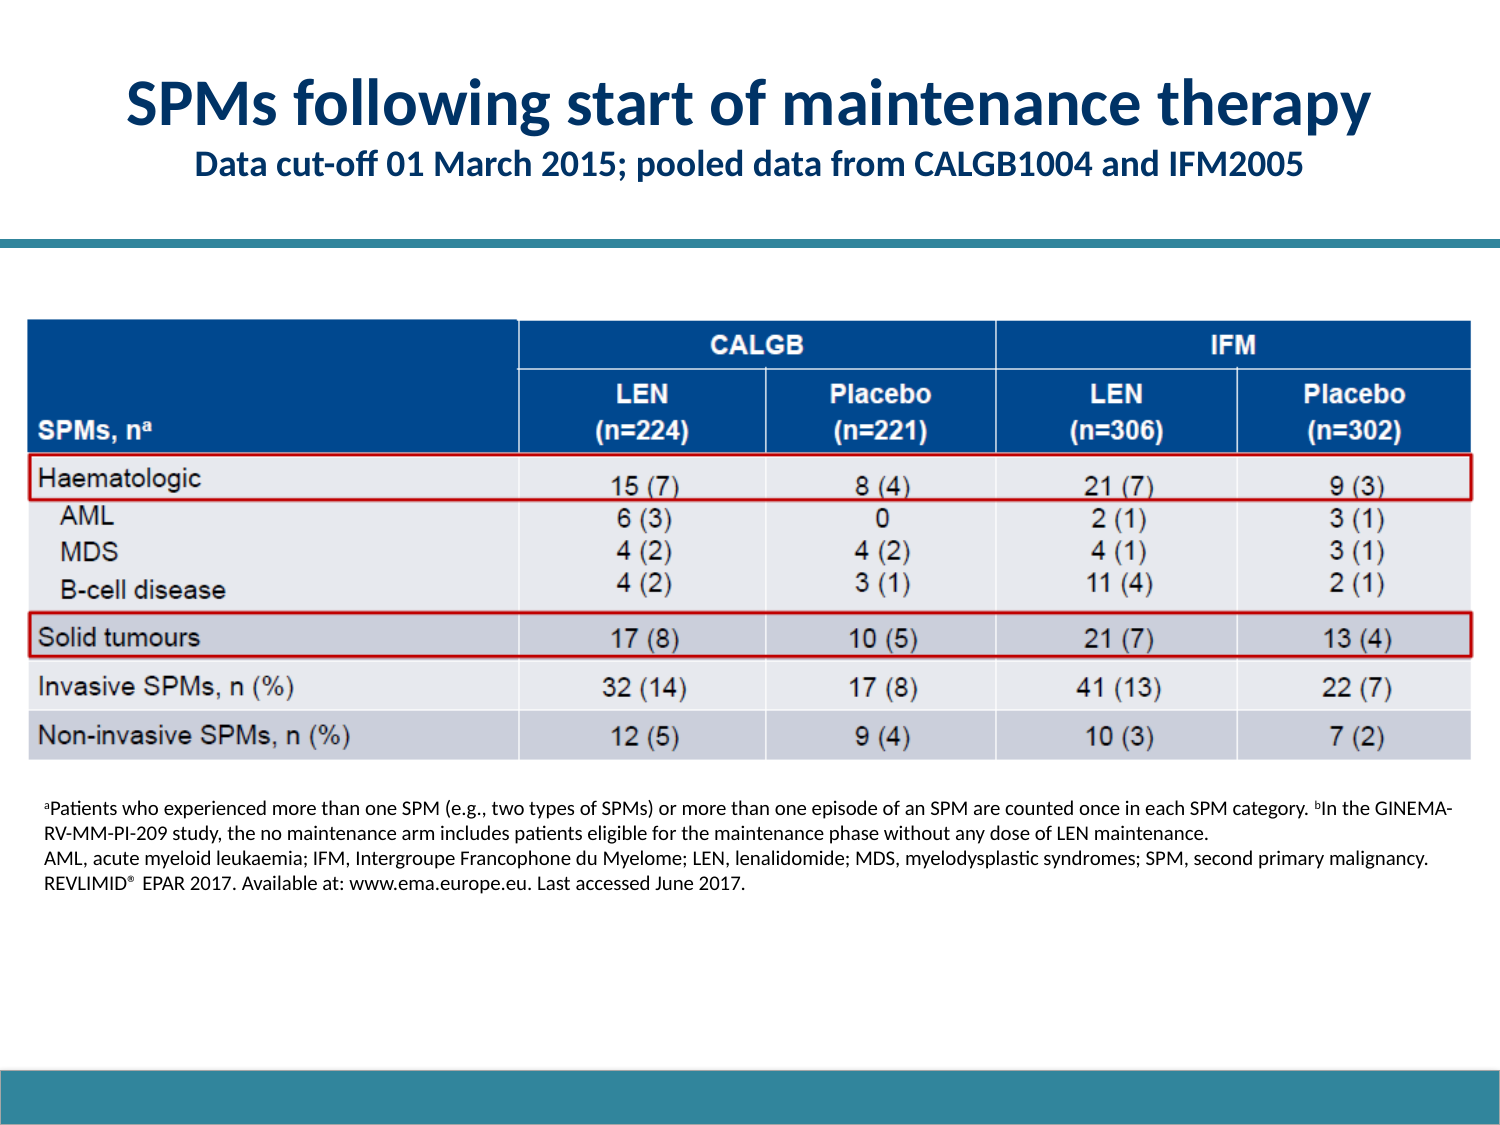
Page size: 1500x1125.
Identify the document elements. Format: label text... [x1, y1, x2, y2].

title SPMs following start of maintenance therapy Data cut-off 01 March 2015; pooled data from CALGB1004 and IFM2005 [0, 2, 1500, 241]
text_box aPatients who experienced more than one SPM (e.g., two types of SPMs) or more than one episode of an SPM are counted once in each SPM category. bIn the GINEMA-RV-MM-PI-209 study, the no maintenance arm includes patients eligible for the maintenance phase without any dose of LEN maintenance. AML, acute myeloid leukaemia; IFM, Intergroupe Francophone du Myelome; LEN, lenalidomide; MDS, myelodysplastic syndromes; SPM, second primary malignancy. REVLIMID® EPAR 2017. Available at: www.ema.europe.eu. Last accessed June 2017. [29, 787, 1471, 902]
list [21, 314, 1478, 764]
